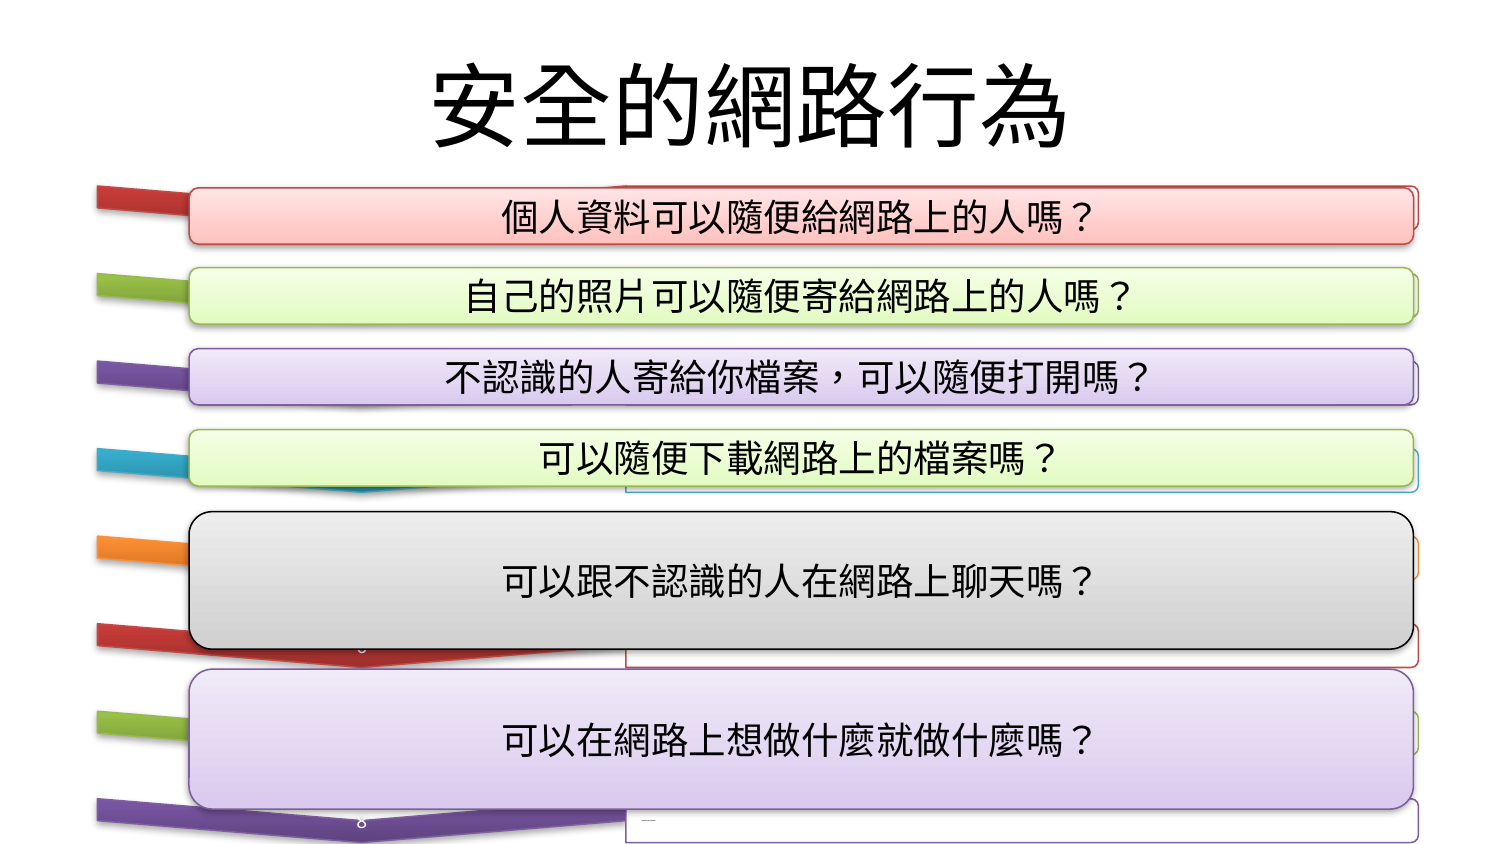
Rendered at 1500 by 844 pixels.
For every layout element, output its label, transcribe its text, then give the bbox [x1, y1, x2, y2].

title 安全的網路行為 [75, 33, 1425, 175]
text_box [97, 185, 1419, 843]
